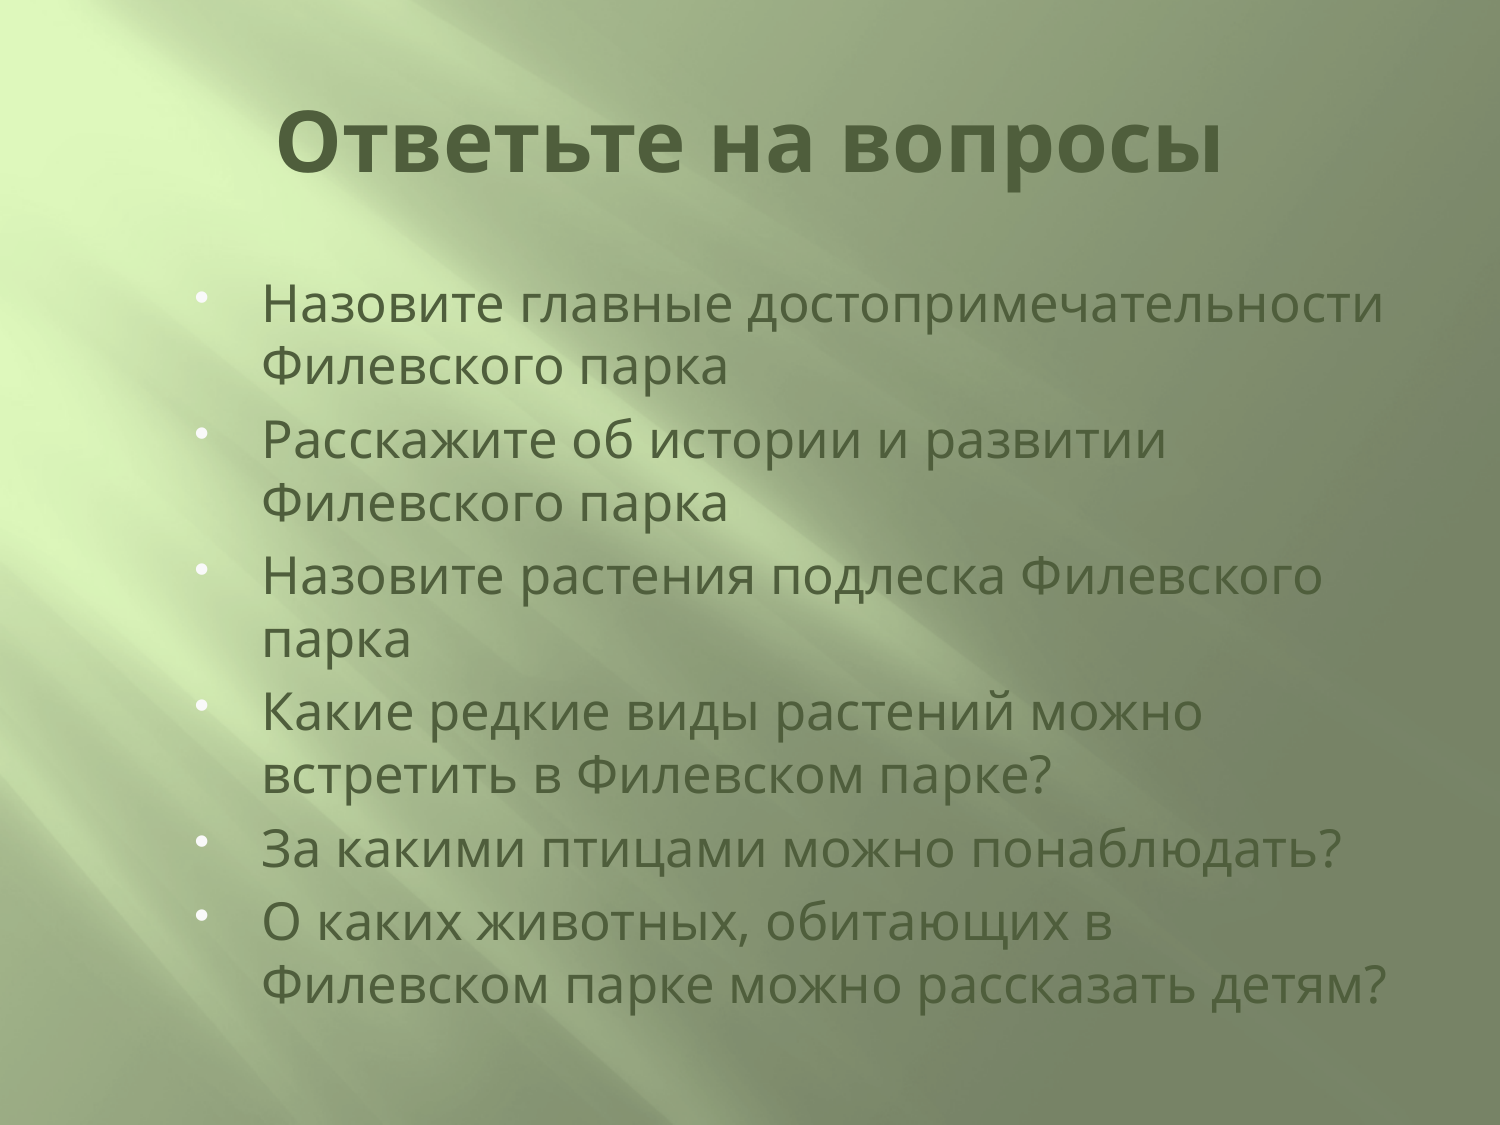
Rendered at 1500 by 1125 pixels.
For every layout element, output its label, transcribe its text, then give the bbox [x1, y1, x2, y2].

title Ответьте на вопросы [75, 45, 1425, 233]
list Назовите главные достопримечательности Филевского парка Расскажите об истории и развитии Филевского парка Назовите растения подлеска Филевского парка Какие редкие виды растений можно встретить в Филевском парке? За какими птицами можно понаблюдать? О каких животных, обитающих в Филевском парке можно рассказать детям? [159, 262, 1425, 1035]
